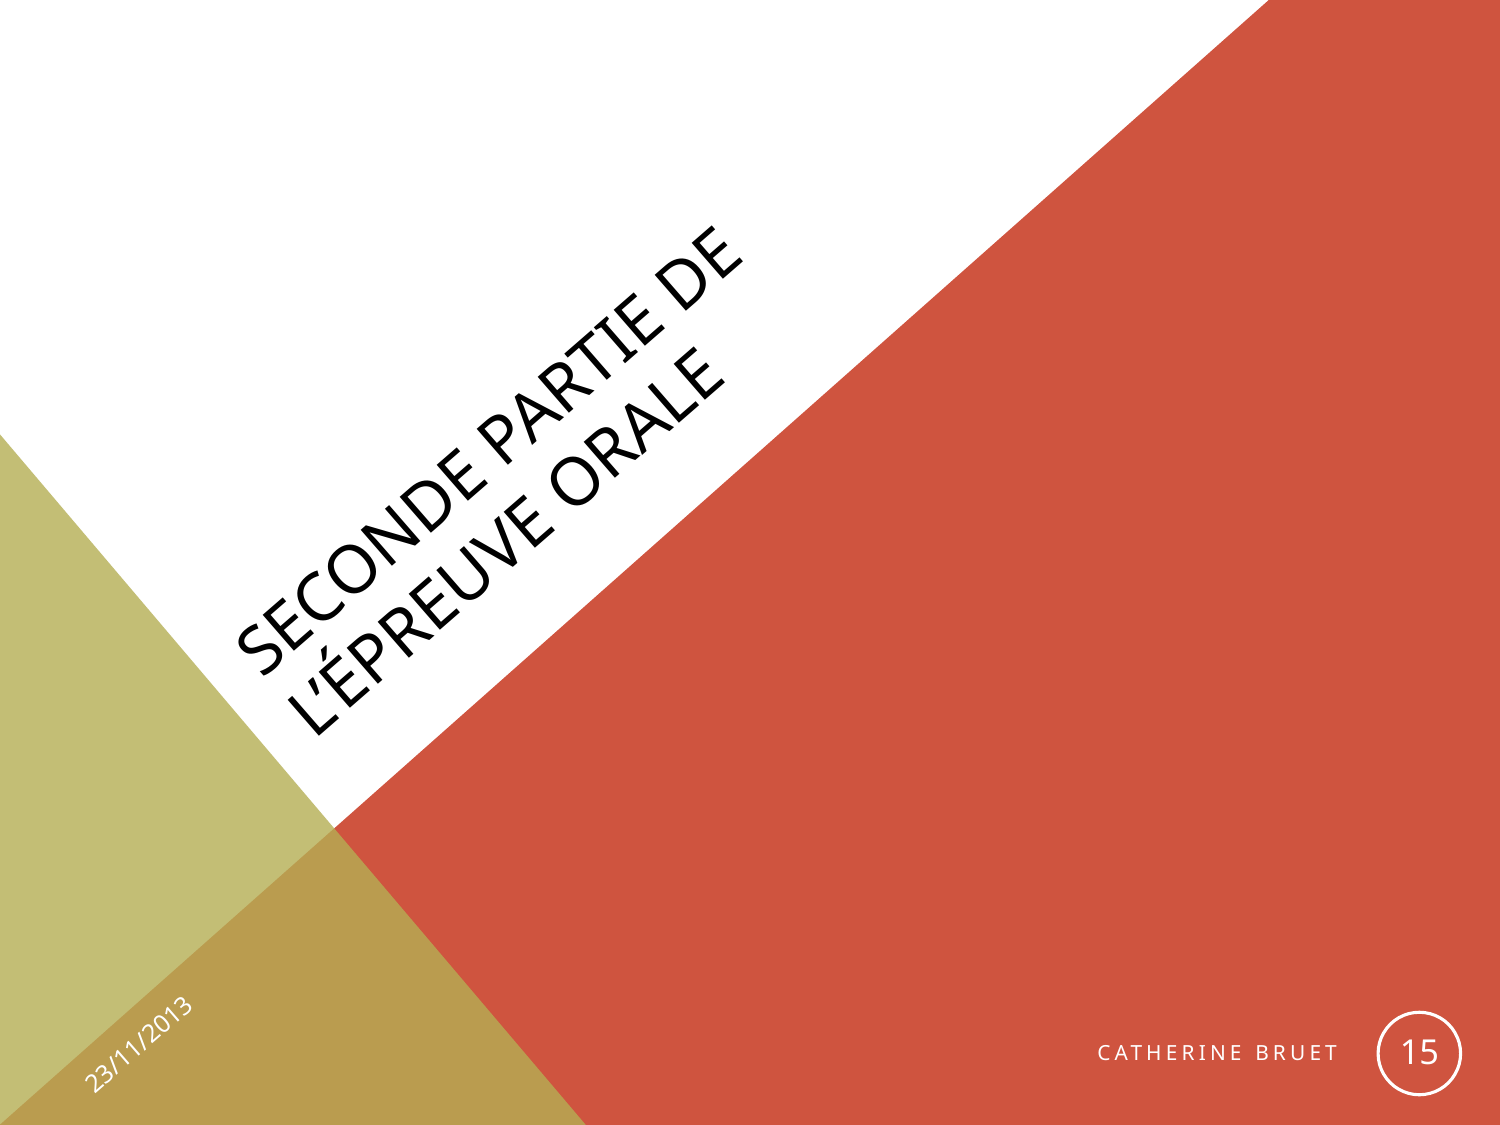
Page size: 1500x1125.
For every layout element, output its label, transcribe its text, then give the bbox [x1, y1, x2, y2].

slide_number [65, 849, 357, 1109]
slide_number 15 [1376, 1010, 1463, 1097]
title Seconde partie de l’épreuve orale [183, 3, 1013, 762]
footer Catherine BRUET [577, 1031, 1352, 1076]
